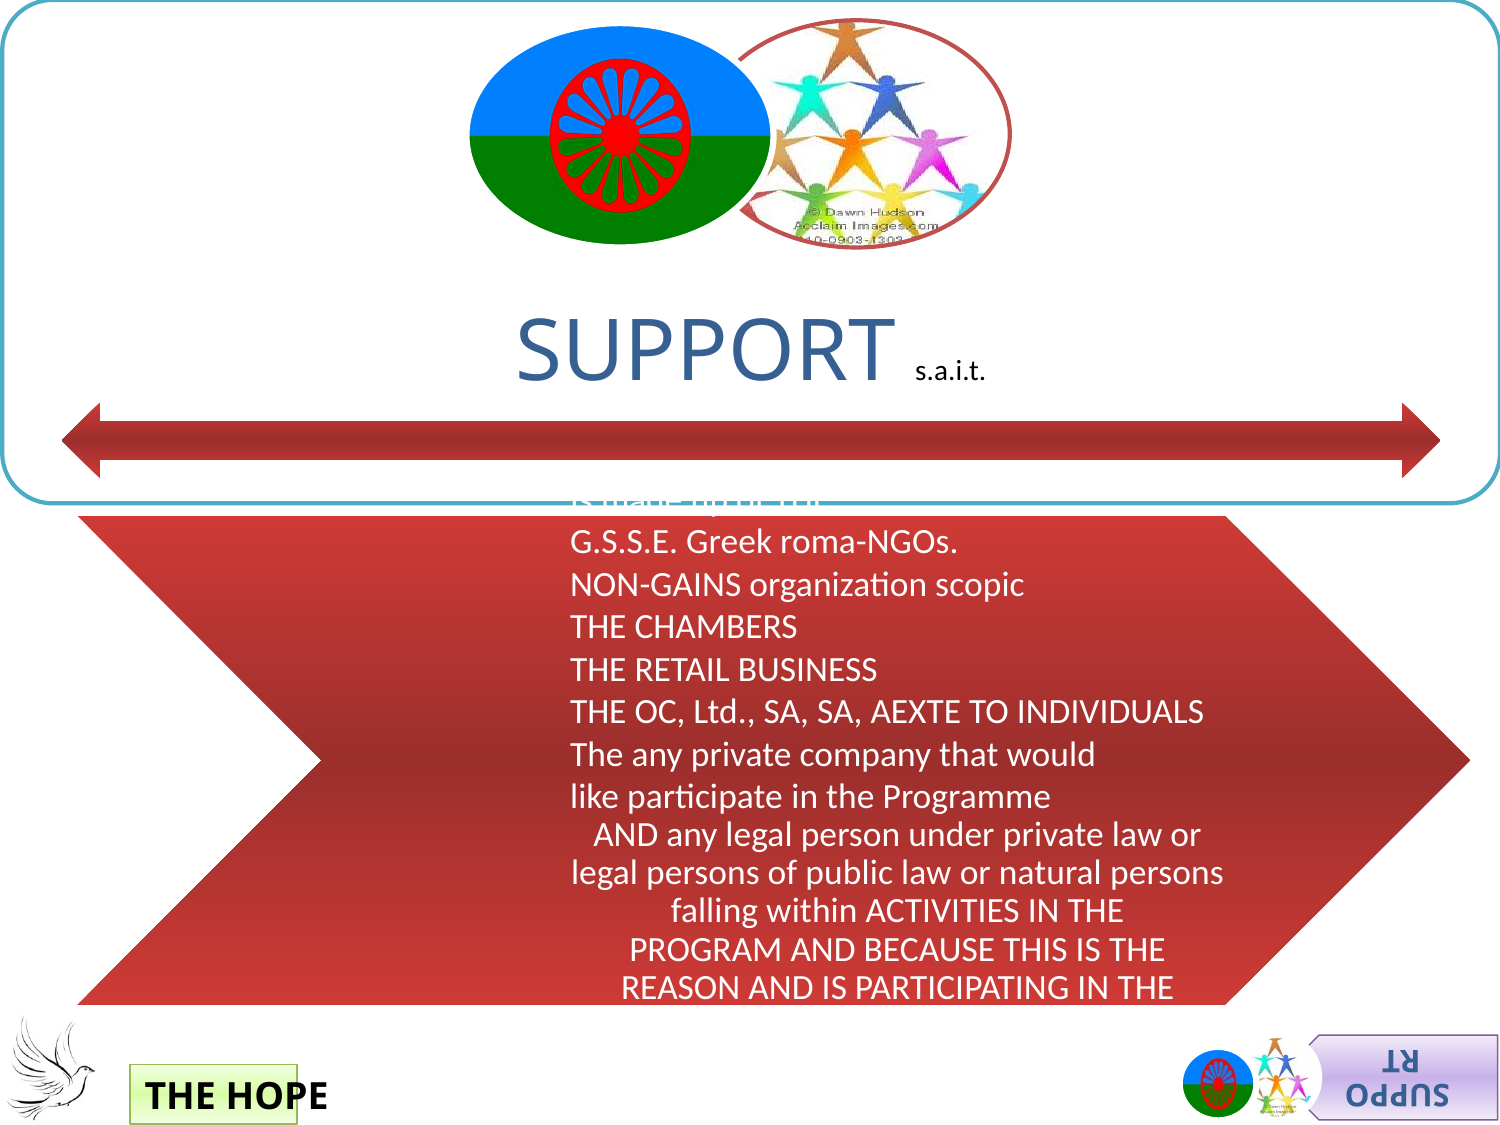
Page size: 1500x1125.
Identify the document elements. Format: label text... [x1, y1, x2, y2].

text_box [62, 402, 1440, 479]
text_box [466, 23, 774, 248]
picture [1, 1011, 99, 1125]
text_box SUPPORT s.a.i.t. [2, 0, 1500, 504]
text_box SUPPORT [1307, 1035, 1498, 1120]
text_box [1241, 1035, 1320, 1120]
text_box THE HOPE [129, 1064, 297, 1125]
text_box [1179, 1046, 1257, 1121]
text_box [737, 20, 1010, 248]
text_box Is made up of THE G.S.S.E. Greek roma-NGOs. NON-GAINS organization scopic THE CHAMBERS THE RETAIL BUSINESS THE OC, Ltd., SA, SA, AEXTE TO INDIVIDUALS The any private company that would like participate in the Programme AND any legal person under private law or legal persons of public law or natural persons falling within ACTIVITIES IN THE PROGRAM AND BECAUSE THIS IS THE REASON AND IS PARTICIPATING IN THE COMPANY [77, 515, 1470, 1005]
